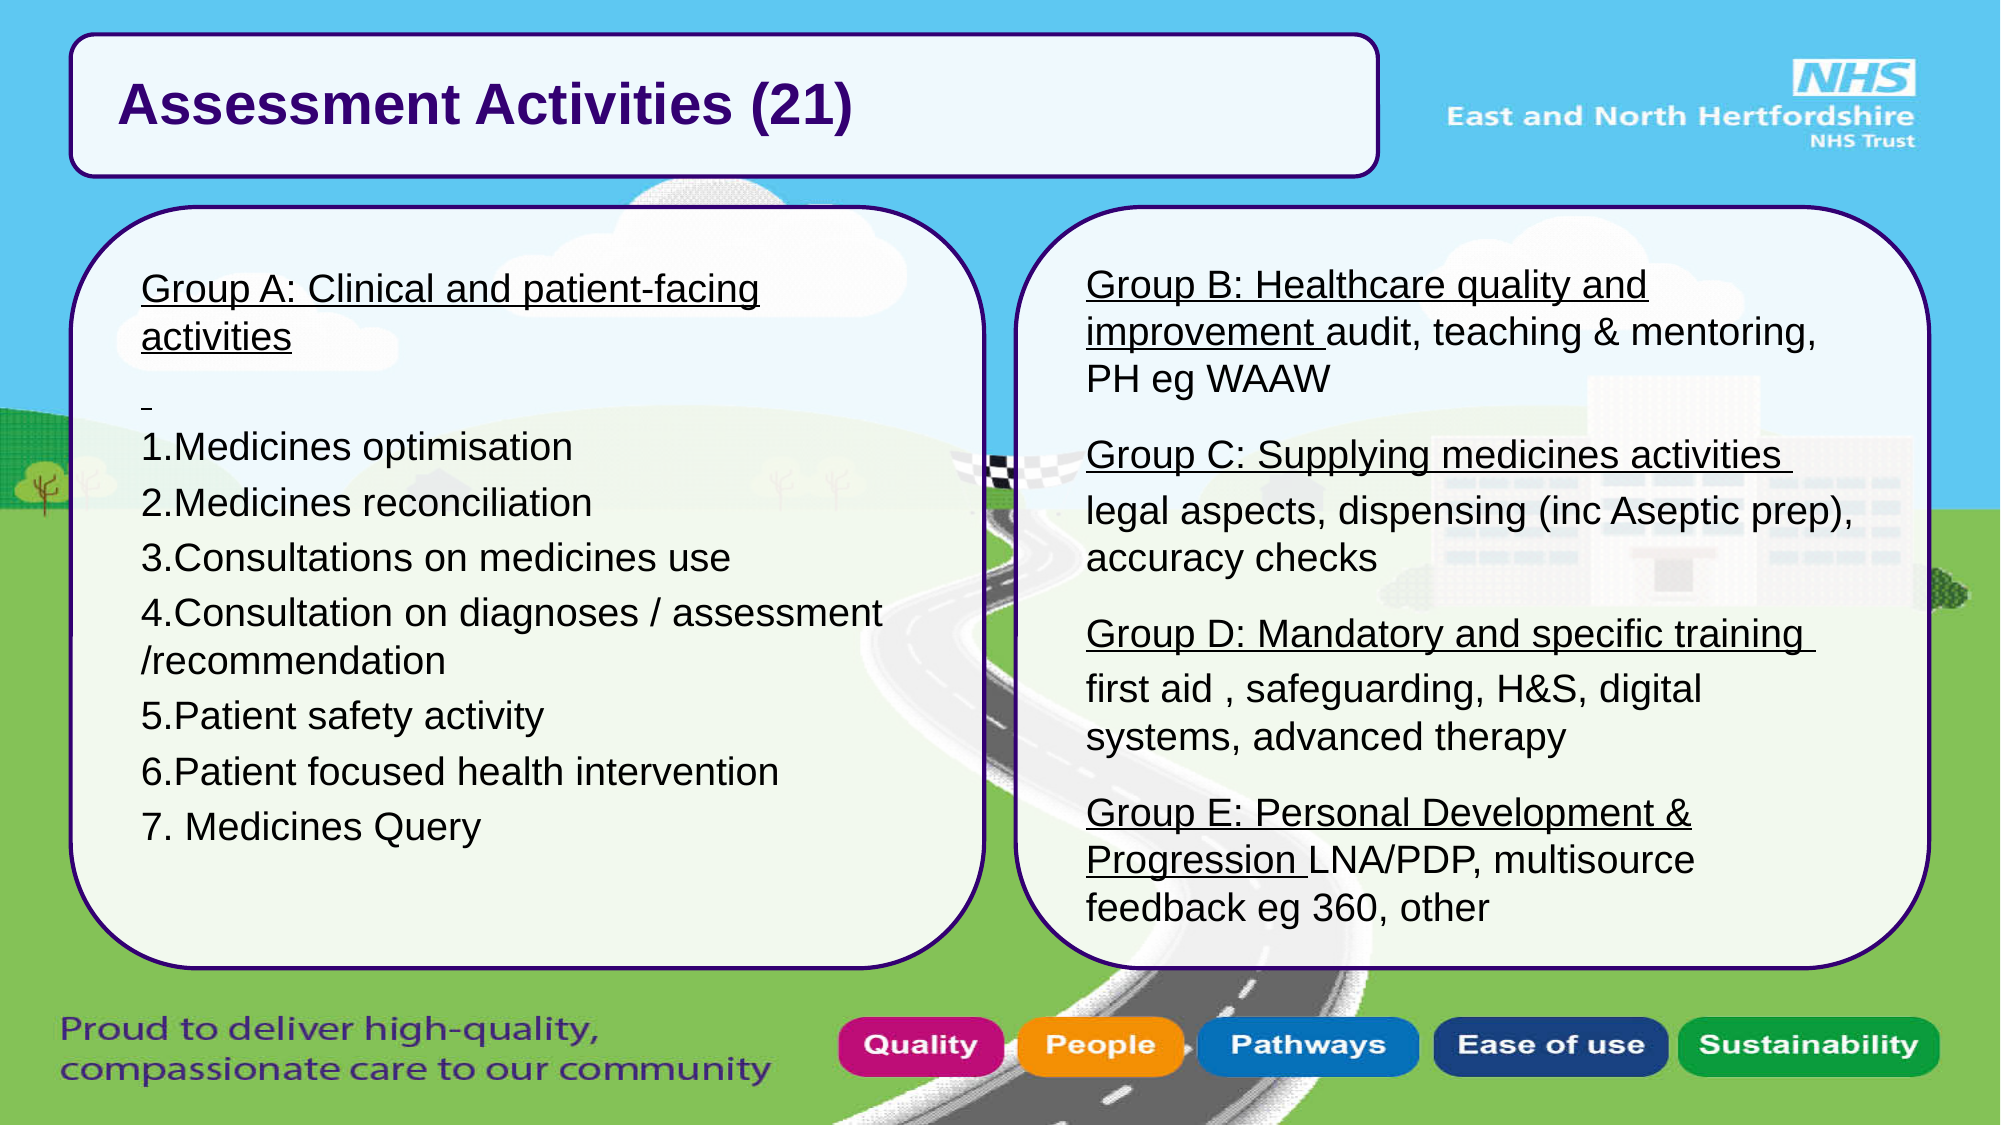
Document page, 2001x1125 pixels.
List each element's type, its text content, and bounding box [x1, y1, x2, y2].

list Group B: Healthcare quality and improvement audit, teaching & mentoring, PH eg WAAW Group C: Supplying medicines activities legal aspects, dispensing (inc Aseptic prep), accuracy checks Group D: Mandatory and specific training first aid , safeguarding, H&S, digital systems, advanced therapy Group E: Personal Development & Progression LNA/PDP, multisource feedback eg 360, other [1070, 250, 1875, 925]
list Group A: Clinical and patient-facing activities 1.Medicines optimisation 2.Medicines reconciliation 3.Consultations on medicines use 4.Consultation on diagnoses / assessment /recommendation 5.Patient safety activity 6.Patient focused health intervention 7. Medicines Query [125, 255, 906, 929]
list Assessment Activities (21) [102, 58, 1347, 150]
picture [0, 0, 2001, 1125]
